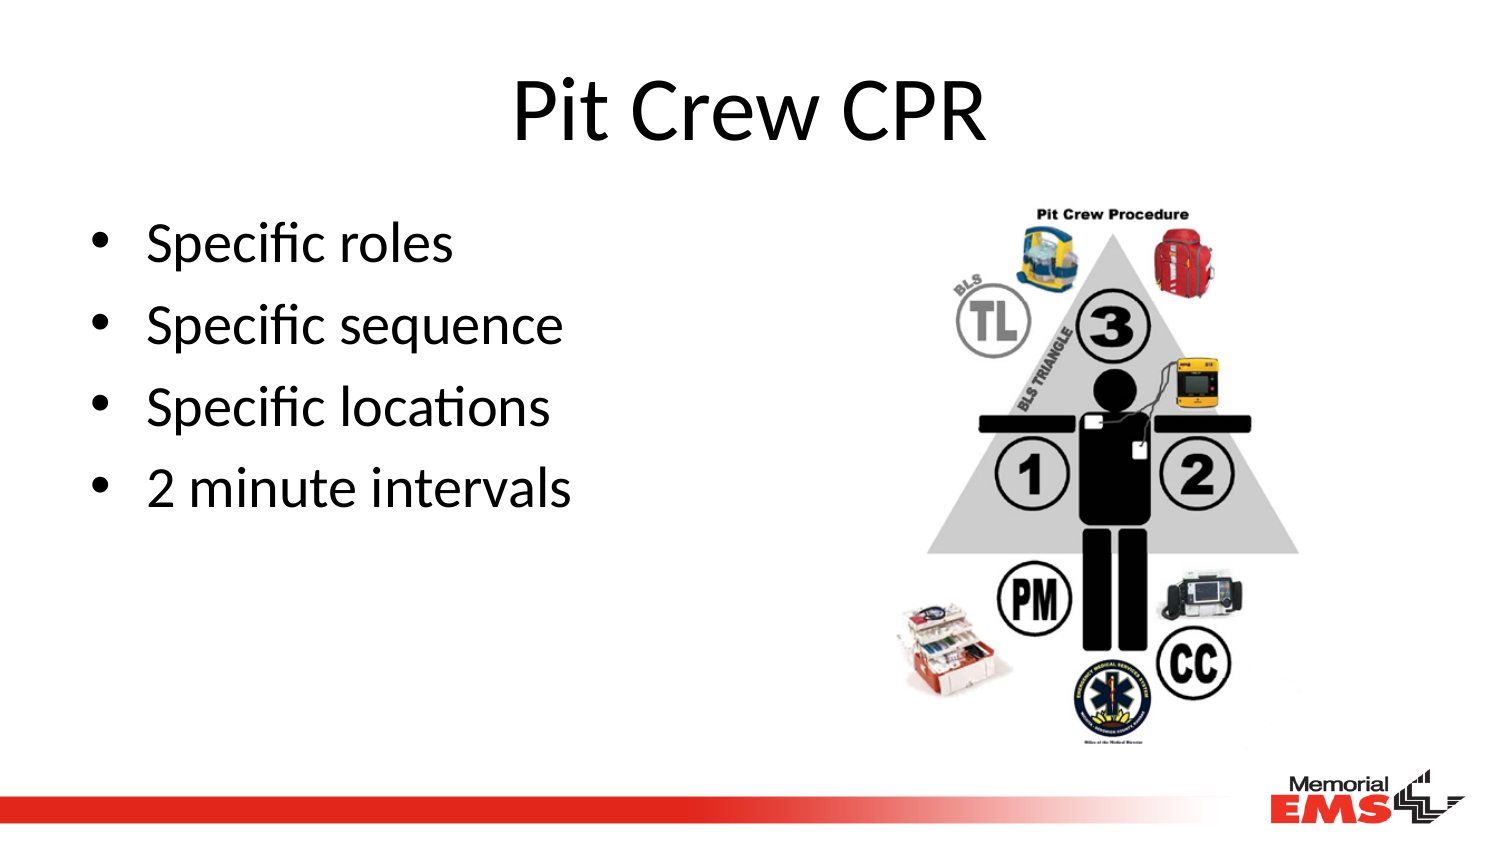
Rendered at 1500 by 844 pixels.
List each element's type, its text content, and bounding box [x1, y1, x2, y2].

picture [0, 184, 1500, 844]
list Specific roles Specific sequence Specific locations 2 minute intervals [75, 196, 738, 754]
title Pit Crew CPR [75, 33, 1425, 175]
